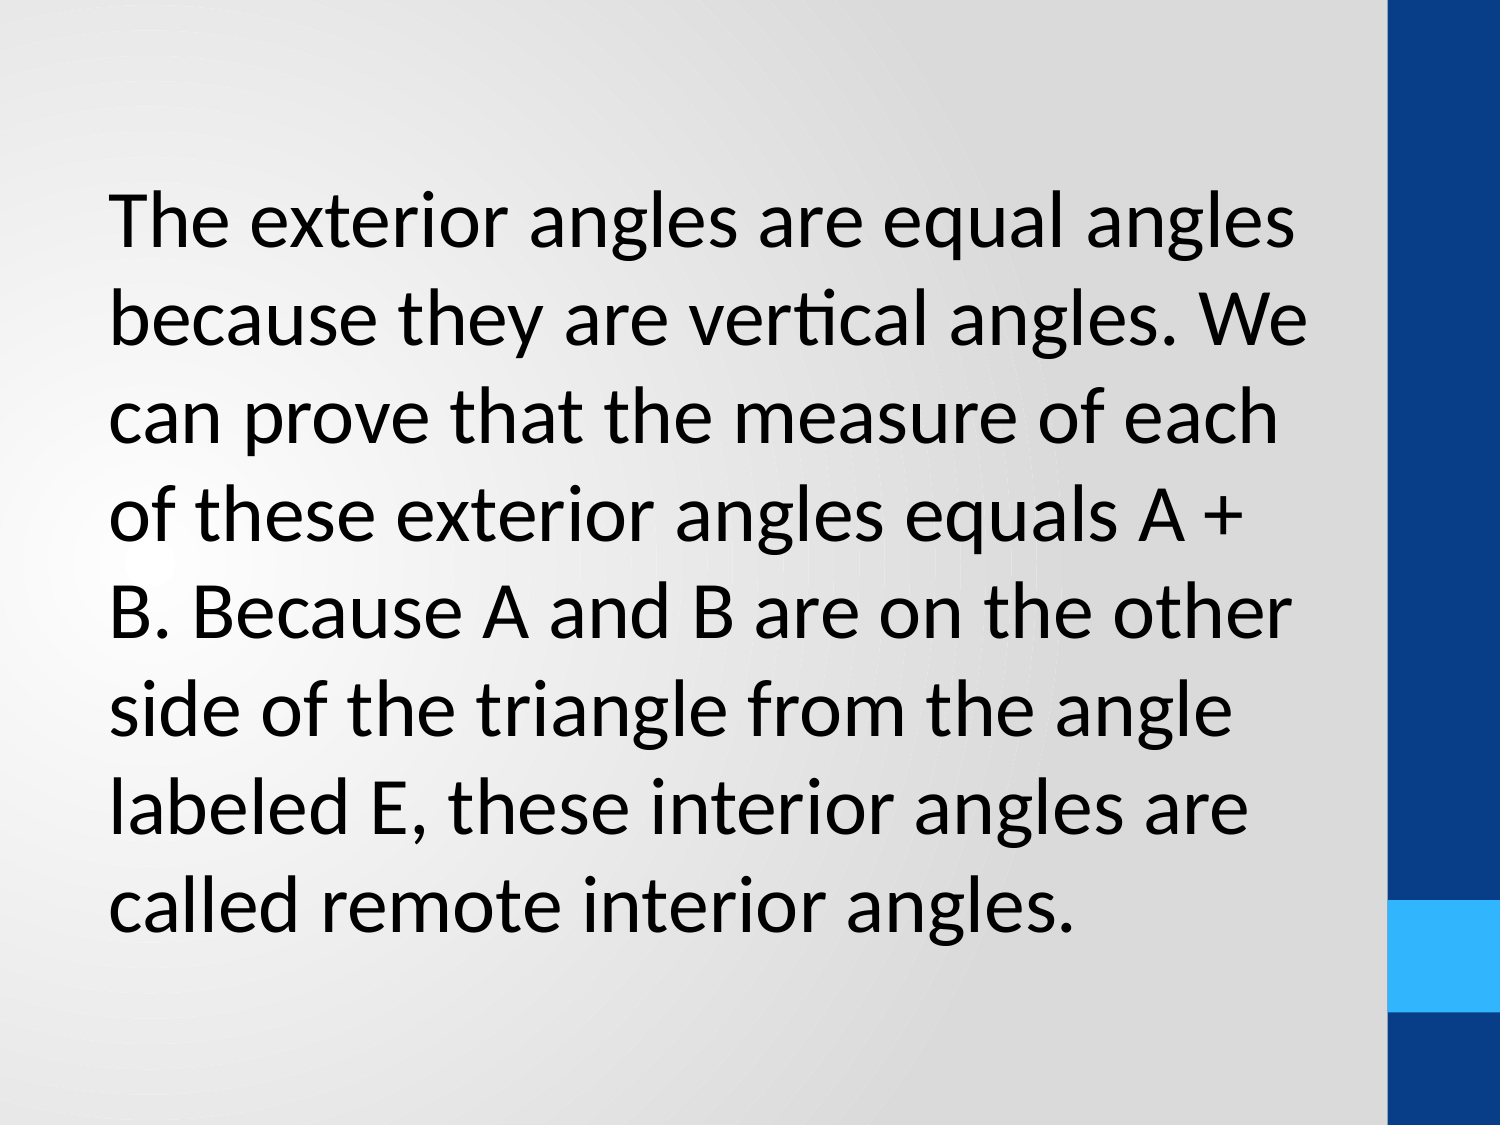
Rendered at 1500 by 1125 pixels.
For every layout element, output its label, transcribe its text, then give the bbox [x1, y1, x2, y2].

list The exterior angles are equal angles because they are vertical angles. We can prove that the measure of each of these exterior angles equals A + B. Because A and B are on the other side of the triangle from the angle labeled E, these interior angles are called remote interior angles. [75, 158, 1325, 1050]
